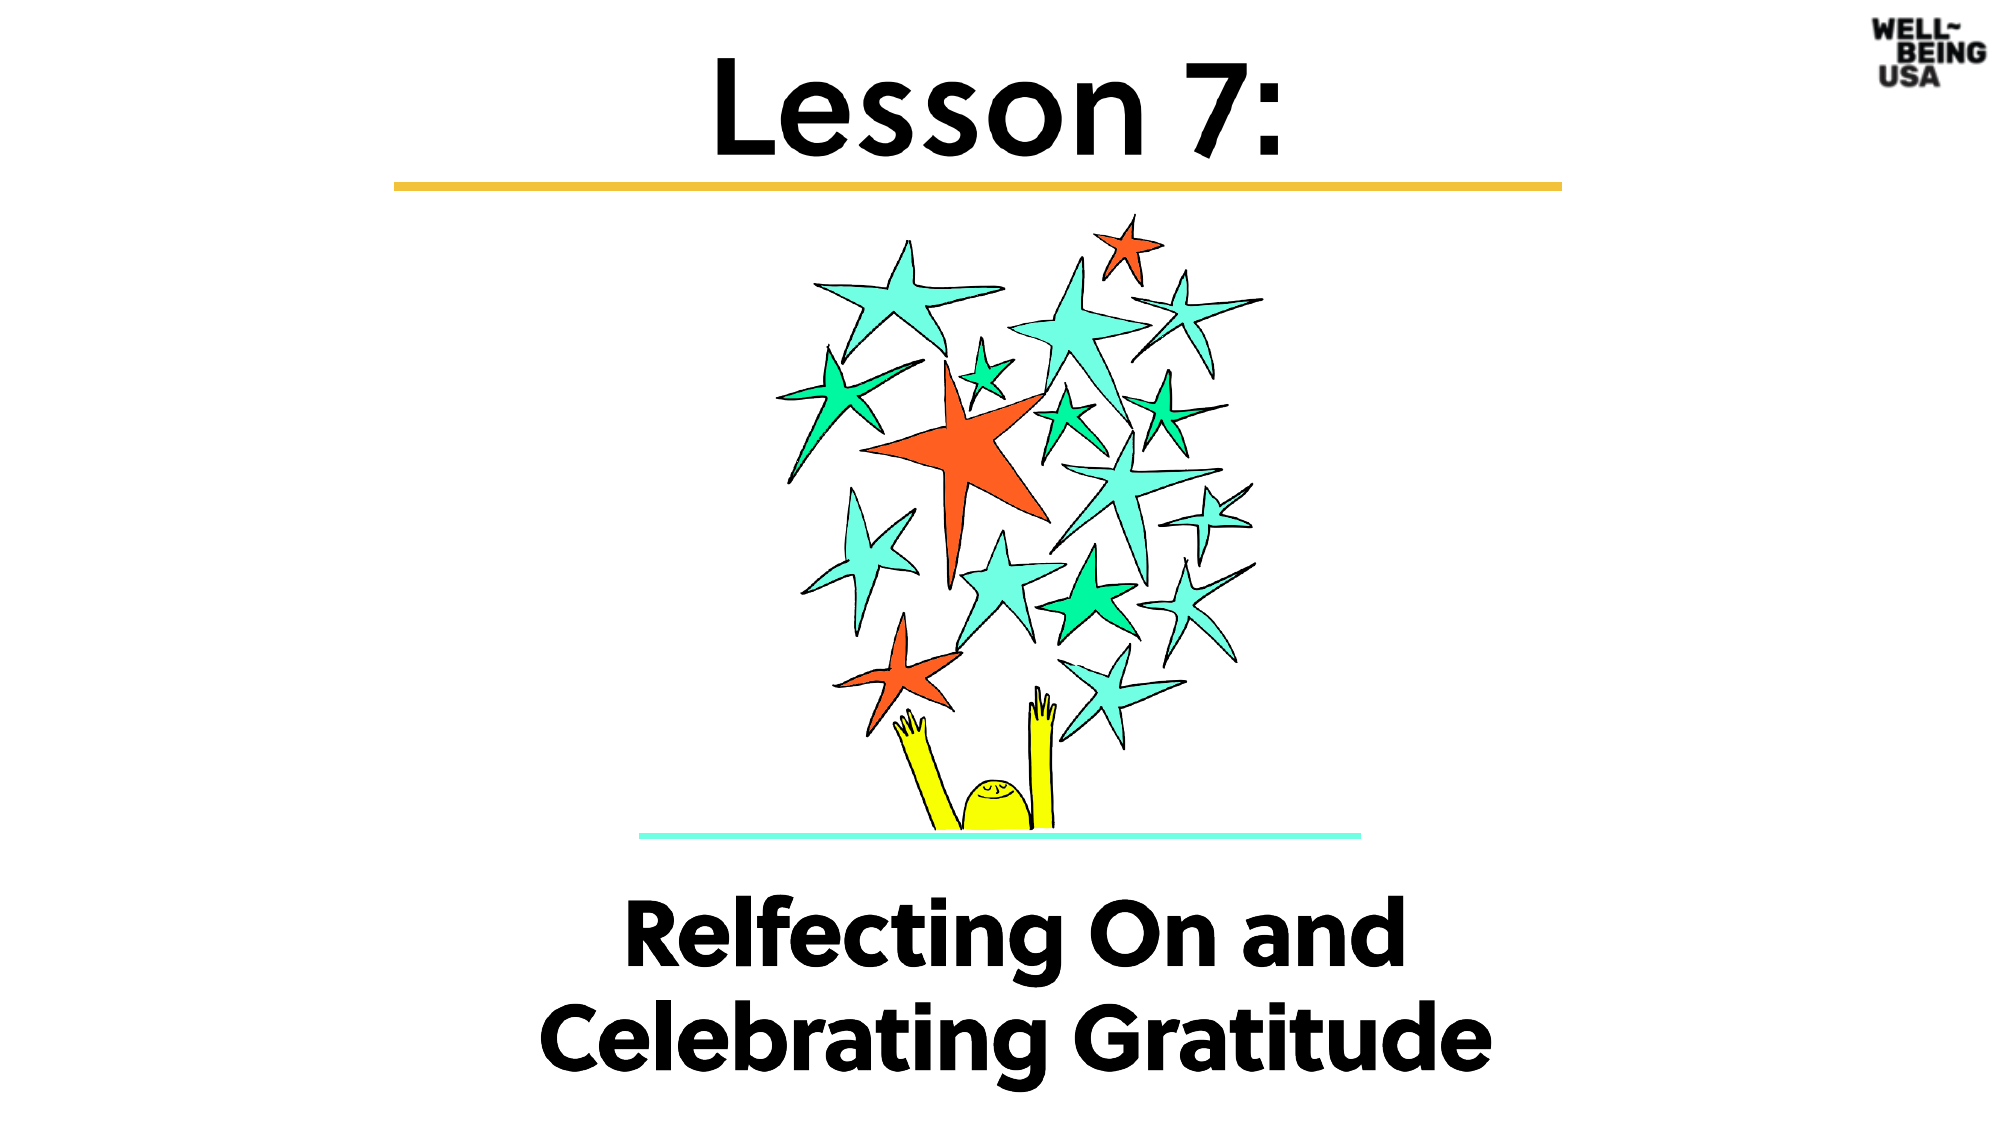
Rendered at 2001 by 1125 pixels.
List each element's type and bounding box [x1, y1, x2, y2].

picture [1863, 6, 1998, 100]
picture [767, 208, 1267, 836]
picture [709, 48, 1291, 165]
picture [539, 882, 1496, 1096]
